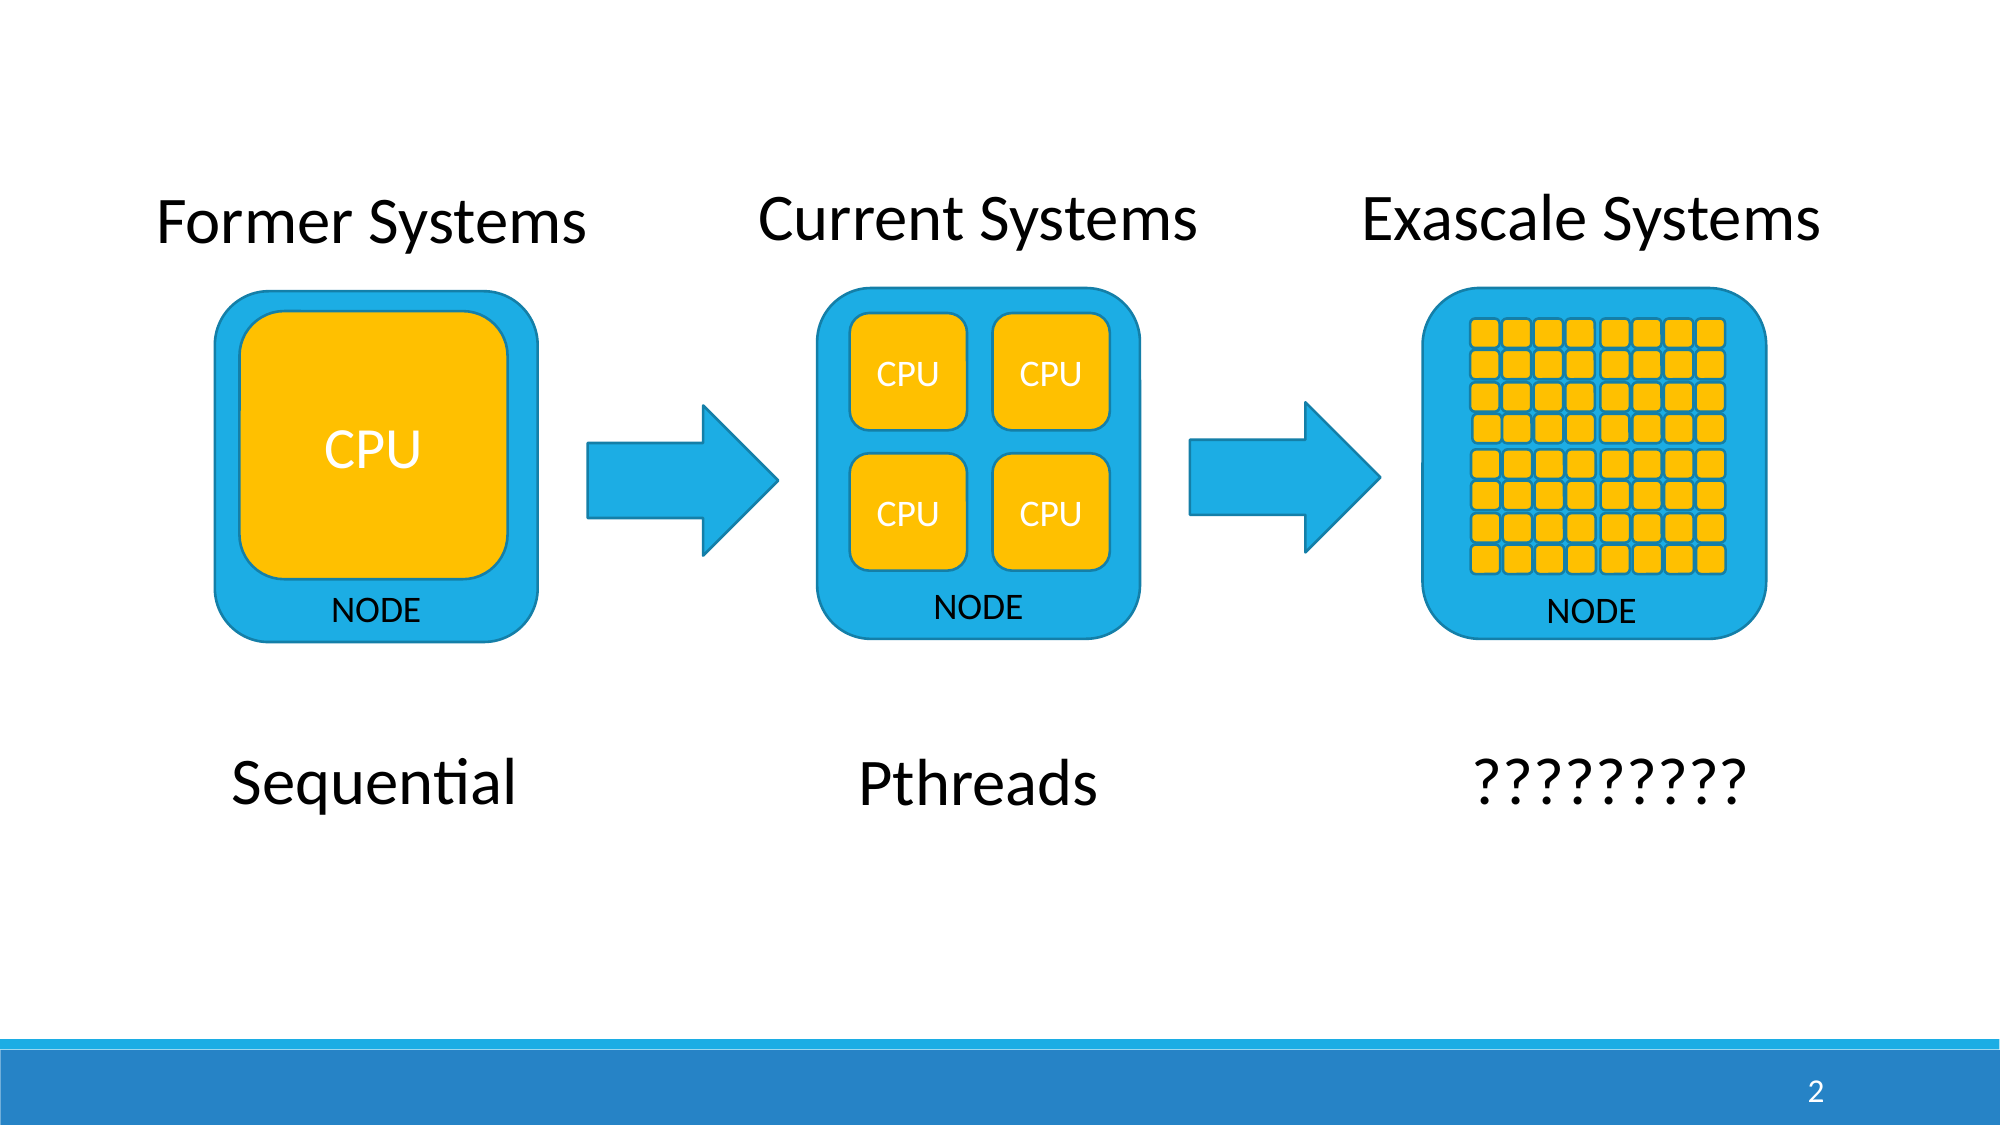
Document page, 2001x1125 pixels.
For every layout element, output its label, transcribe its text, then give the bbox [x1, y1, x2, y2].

text_box ????????? [1456, 730, 1766, 826]
text_box [586, 404, 780, 557]
text_box NODE [918, 574, 1039, 635]
text_box Former Systems [141, 169, 603, 264]
text_box NODE [316, 577, 437, 638]
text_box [1599, 317, 1726, 444]
text_box Current Systems [743, 166, 1214, 261]
text_box CPU [848, 451, 969, 572]
text_box CPU [991, 311, 1112, 432]
text_box Sequential [216, 730, 533, 826]
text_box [1599, 448, 1727, 575]
text_box CPU [991, 451, 1112, 572]
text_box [1469, 317, 1596, 444]
text_box CPU [848, 311, 969, 432]
text_box [815, 286, 1142, 641]
text_box [1188, 401, 1382, 554]
text_box Pthreads [843, 731, 1114, 826]
text_box NODE [1531, 582, 1652, 639]
text_box [213, 289, 539, 644]
text_box [1421, 286, 1768, 641]
text_box CPU [238, 309, 509, 581]
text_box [1470, 448, 1597, 575]
text_box Exascale Systems [1346, 166, 1837, 261]
slide_number 2 [1624, 1059, 1840, 1120]
